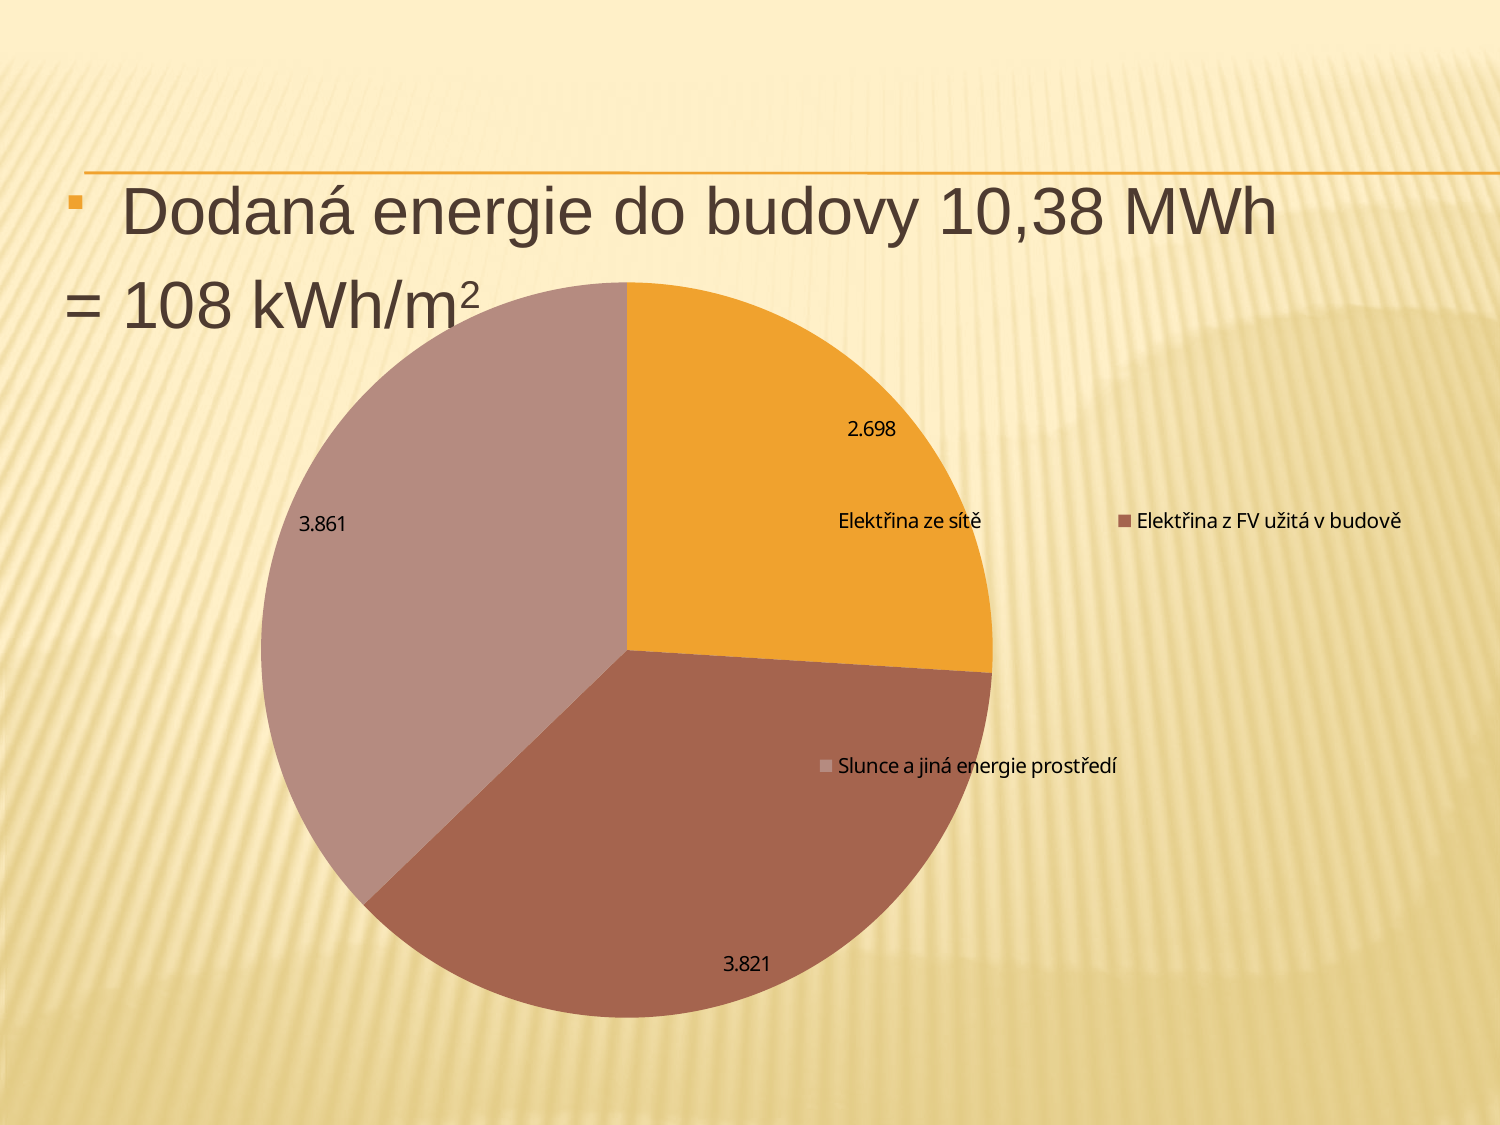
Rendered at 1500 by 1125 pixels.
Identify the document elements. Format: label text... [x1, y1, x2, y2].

chart [170, 266, 1412, 1034]
list Dodaná energie do budovy 10,38 MWh = 108 kWh/m2. [50, 160, 1475, 998]
